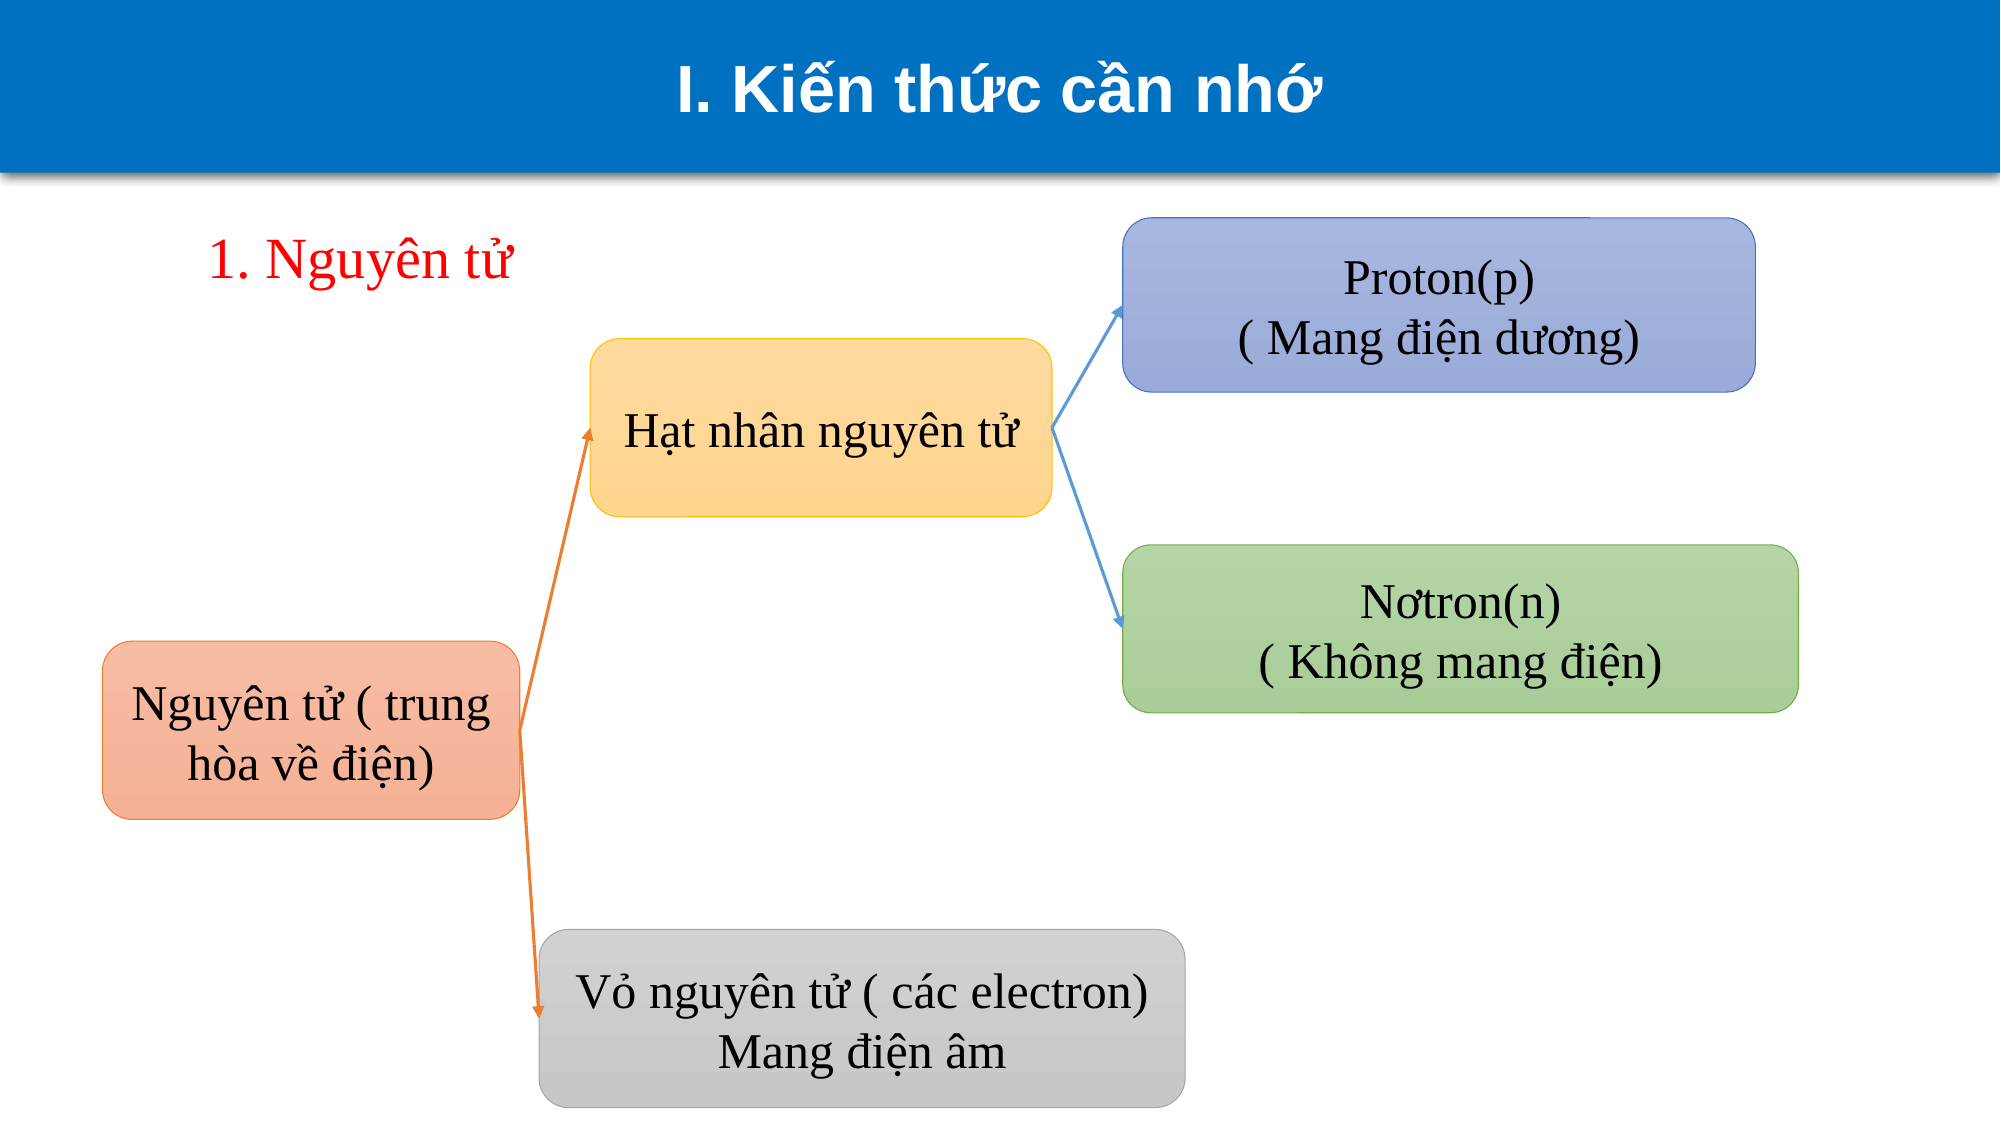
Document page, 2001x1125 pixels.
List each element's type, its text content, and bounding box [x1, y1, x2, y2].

text_box Nguyên tử ( trung hòa về điện) [101, 640, 519, 820]
text_box I. Kiến thức cần nhớ [0, 0, 2000, 173]
text_box 1. Nguyên tử [192, 212, 528, 298]
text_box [519, 338, 1053, 730]
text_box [1052, 217, 1756, 427]
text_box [1052, 427, 1799, 713]
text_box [519, 730, 1186, 1108]
